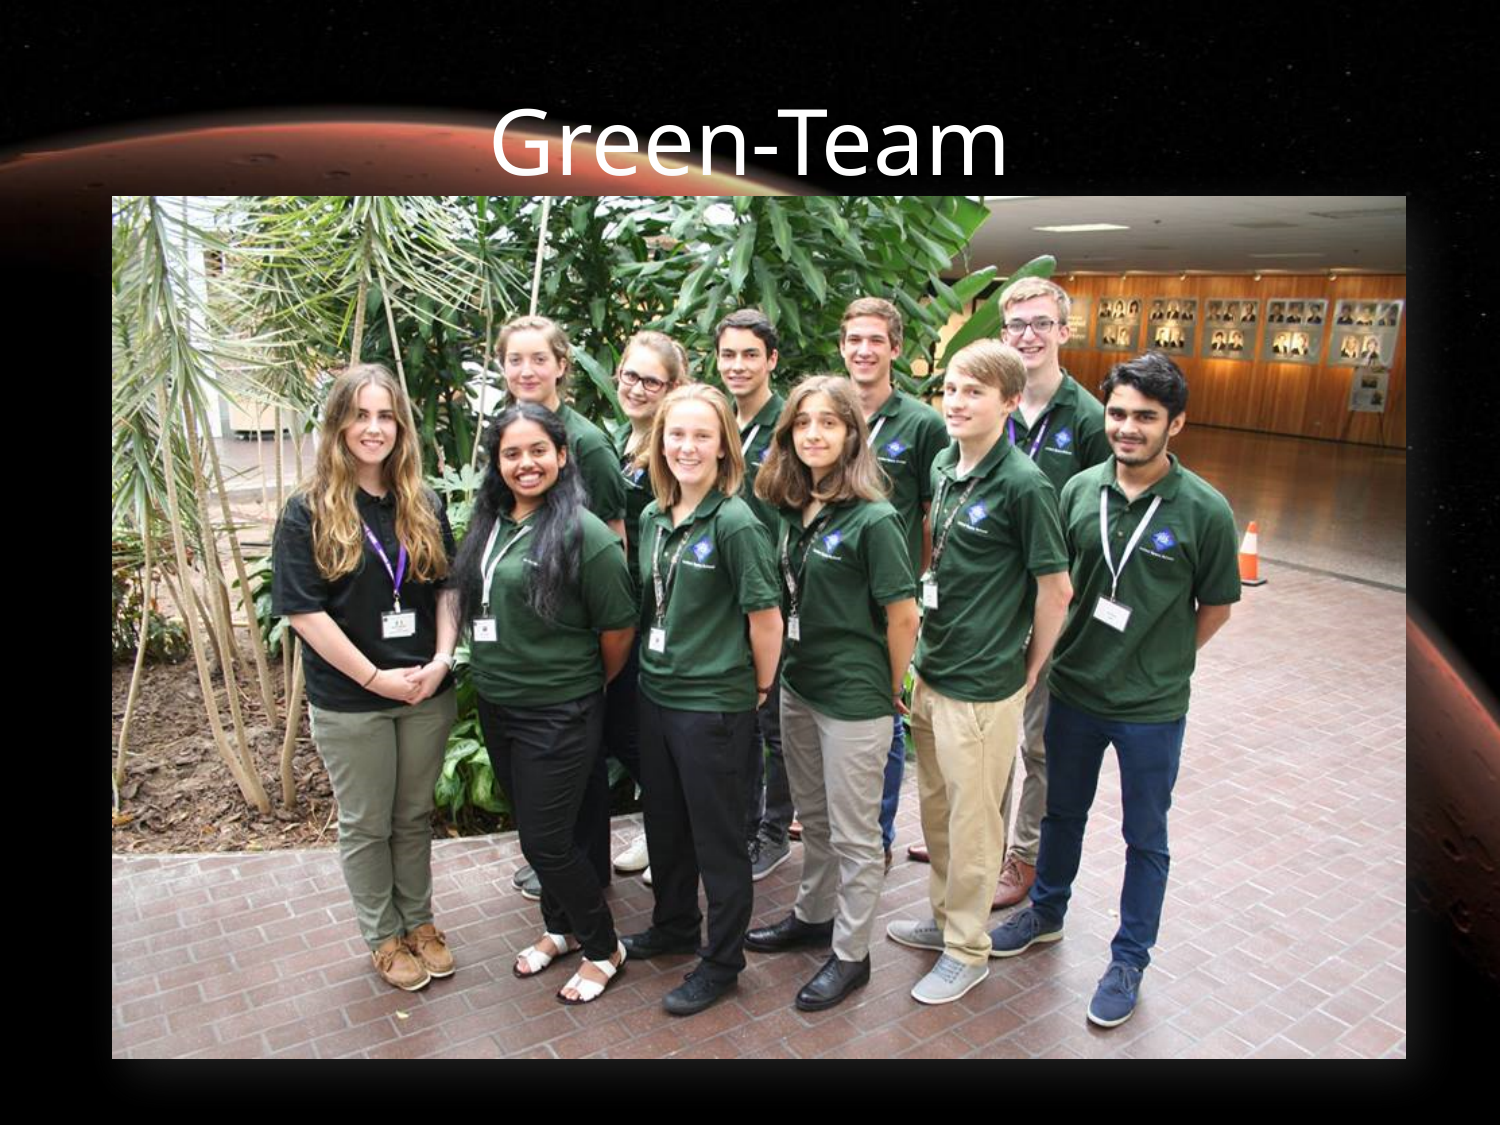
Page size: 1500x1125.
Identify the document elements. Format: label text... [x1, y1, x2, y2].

title Green-Team [75, 45, 1425, 233]
picture [0, 0, 1500, 1125]
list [111, 195, 1406, 1059]
